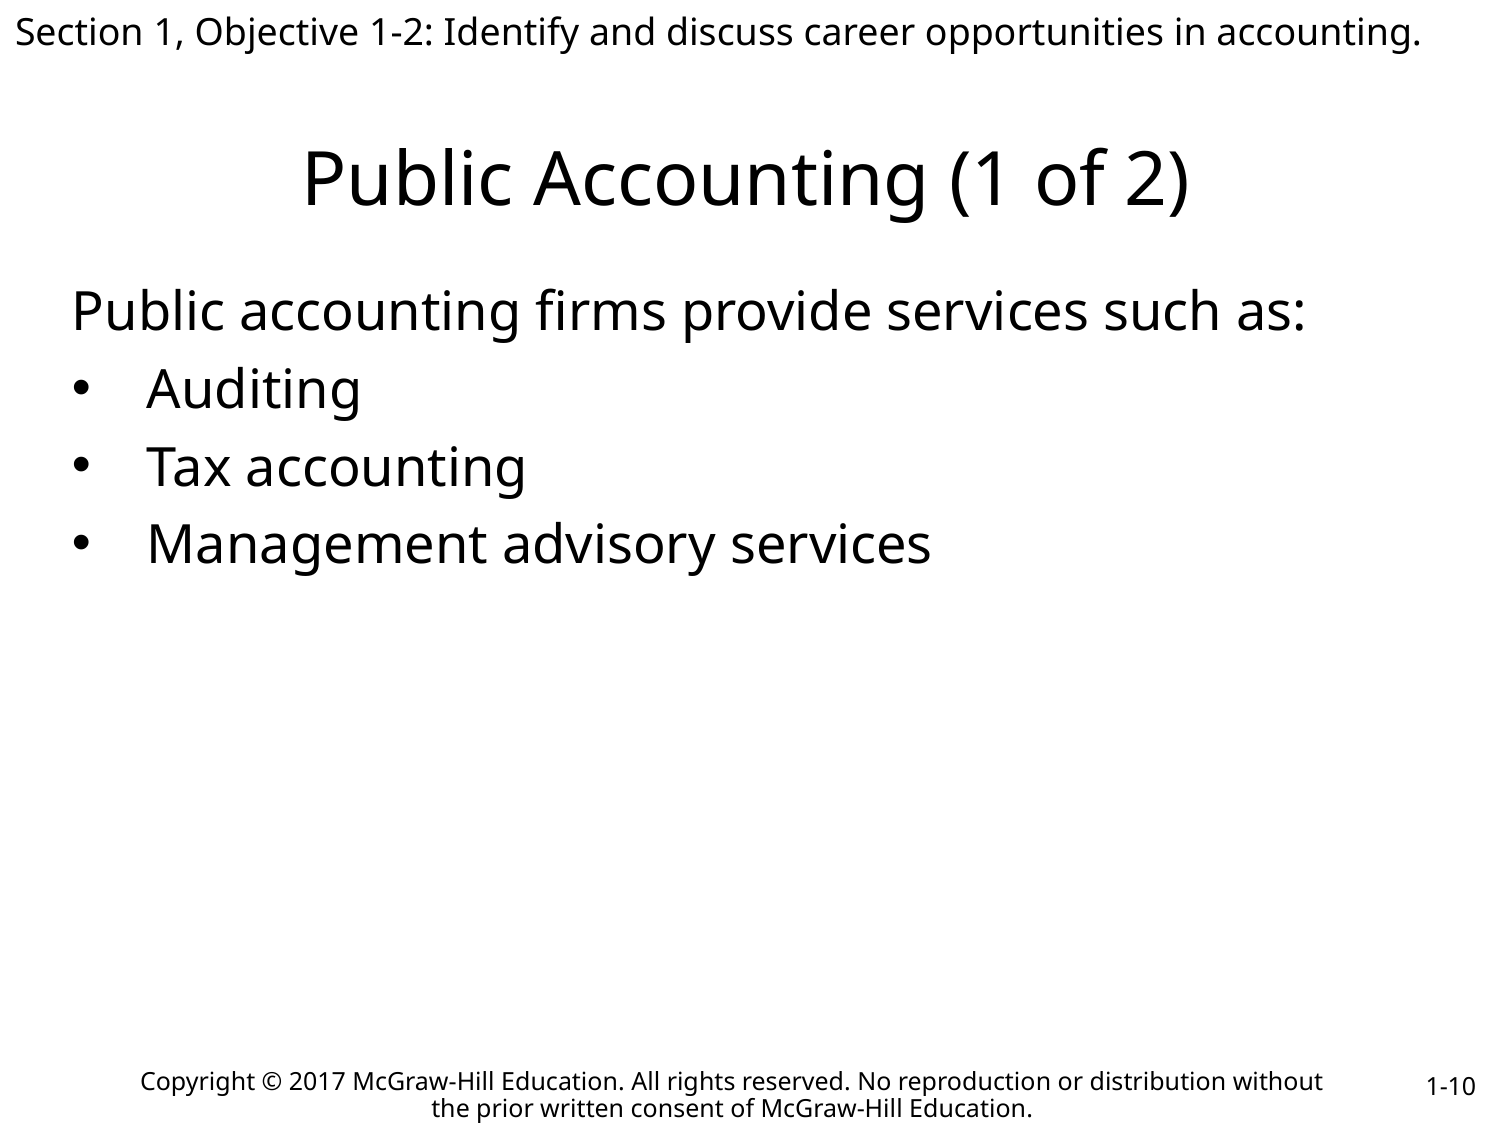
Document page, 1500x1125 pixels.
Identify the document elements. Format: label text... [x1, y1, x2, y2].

title Public Accounting (1 of 2) [18, 112, 1475, 238]
list Section 1, Objective 1-2: Identify and discuss career opportunities in accounting. [0, 0, 1500, 110]
list Public accounting firms provide services such as: Auditing Tax accounting Management advisory services [56, 268, 1444, 1048]
